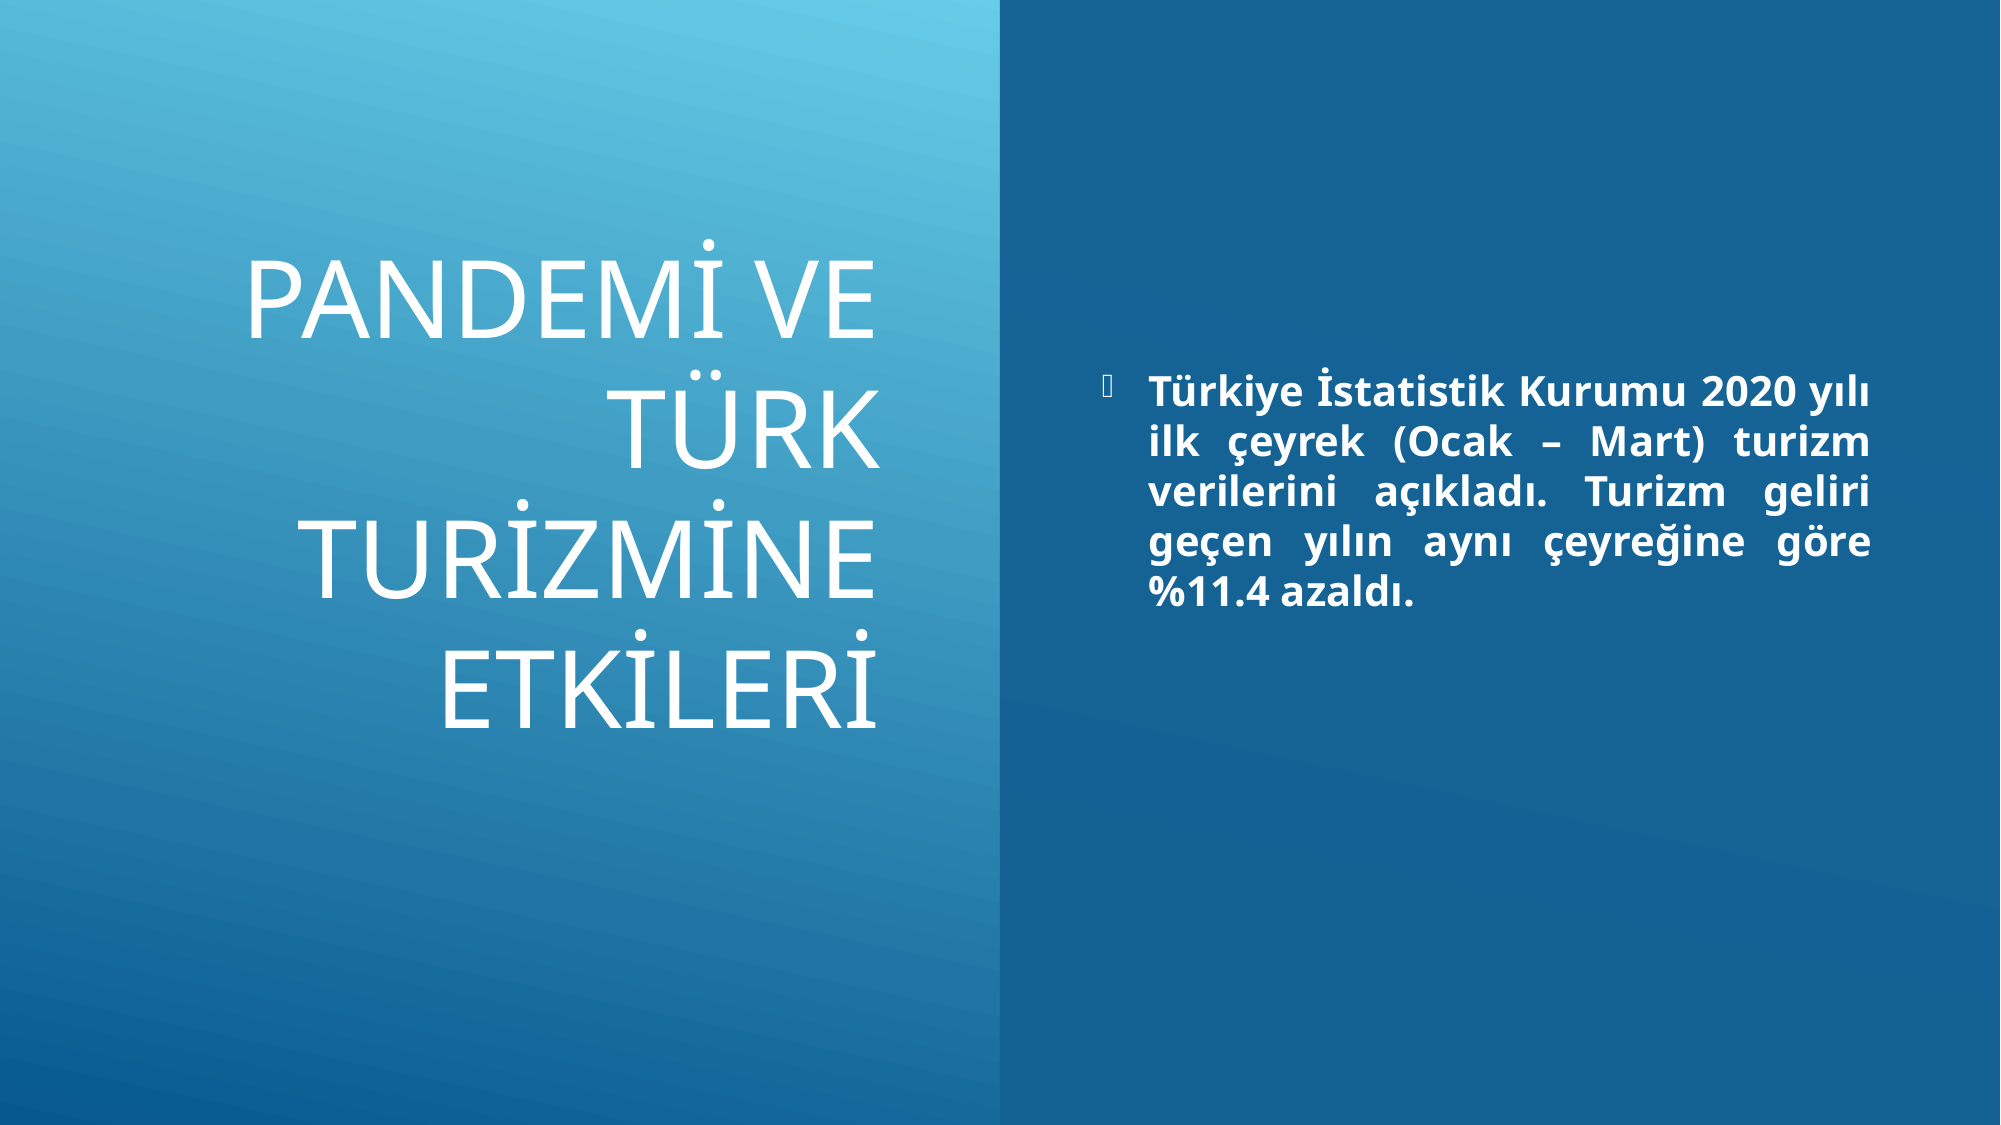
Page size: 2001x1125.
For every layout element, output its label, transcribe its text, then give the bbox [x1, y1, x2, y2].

text_box [999, 0, 2000, 1125]
list Türkiye İstatistik Kurumu 2020 yılı ilk çeyrek (Ocak – Mart) turizm verilerini açıkladı. Turizm geliri geçen yılın aynı çeyreğine göre %11.4 azaldı. [1086, 112, 1888, 868]
text_box [0, 0, 999, 1125]
title PANDEMİ ve Türk turizmine etkileri [105, 112, 896, 868]
